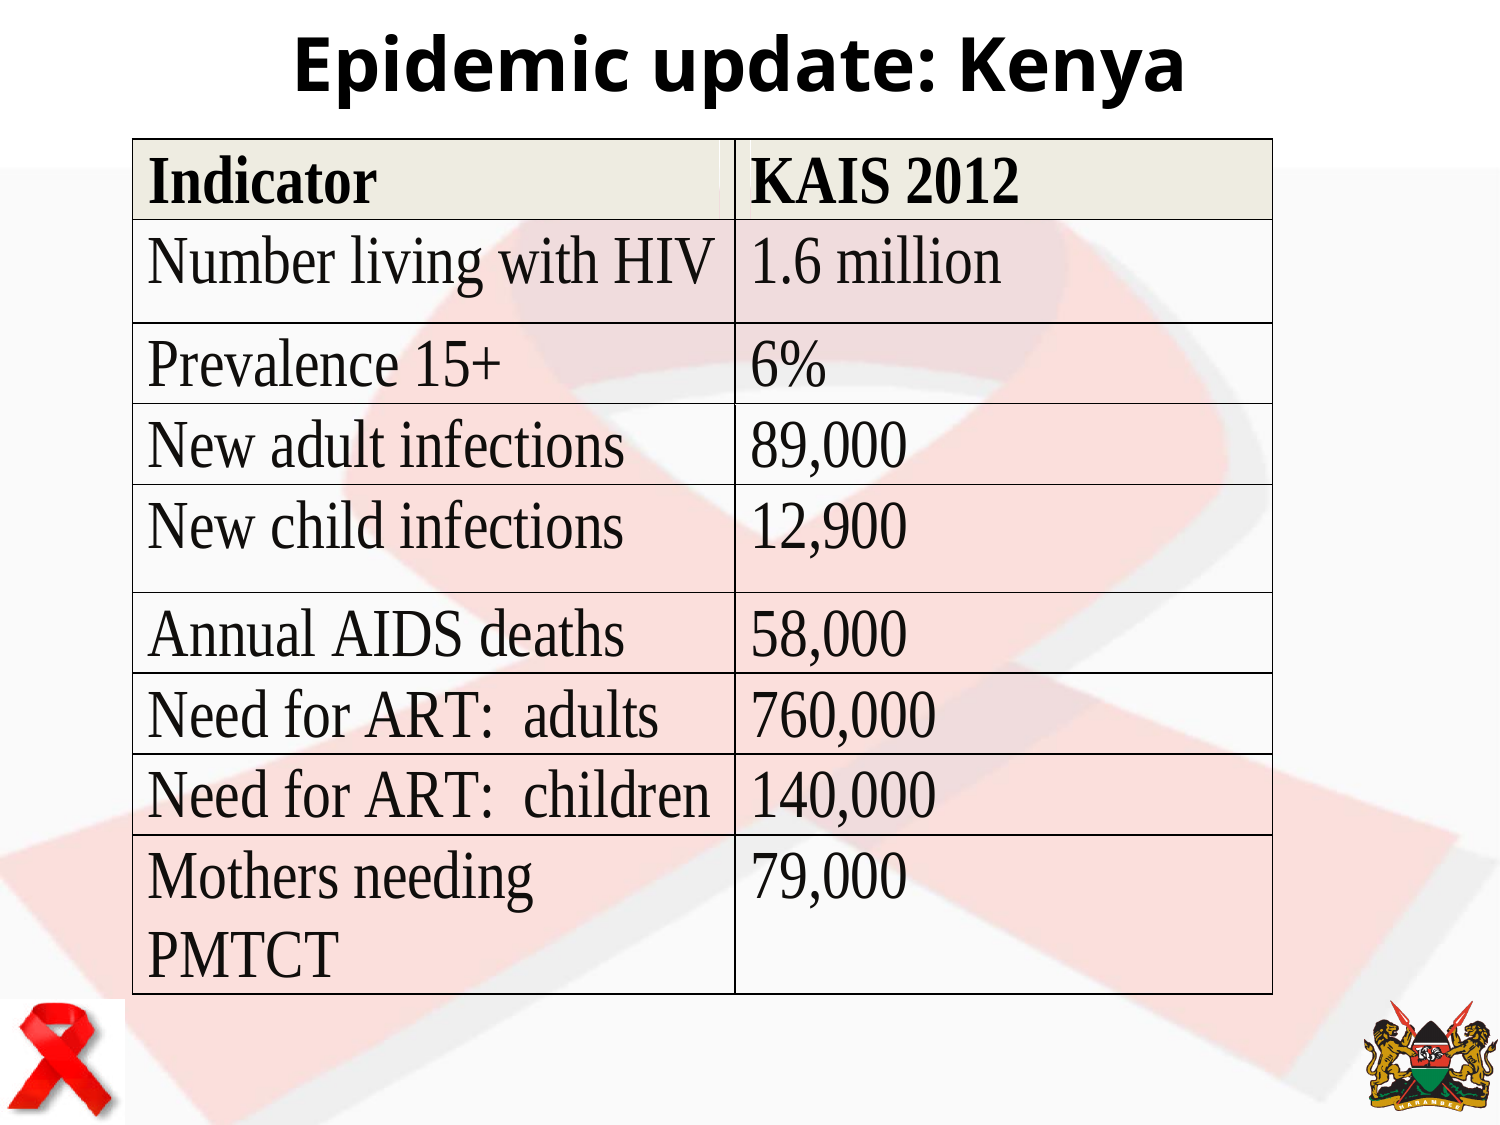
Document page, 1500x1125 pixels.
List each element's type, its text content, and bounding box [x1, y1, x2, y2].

title Epidemic update: Kenya [0, 0, 1500, 213]
picture [0, 137, 1500, 1125]
